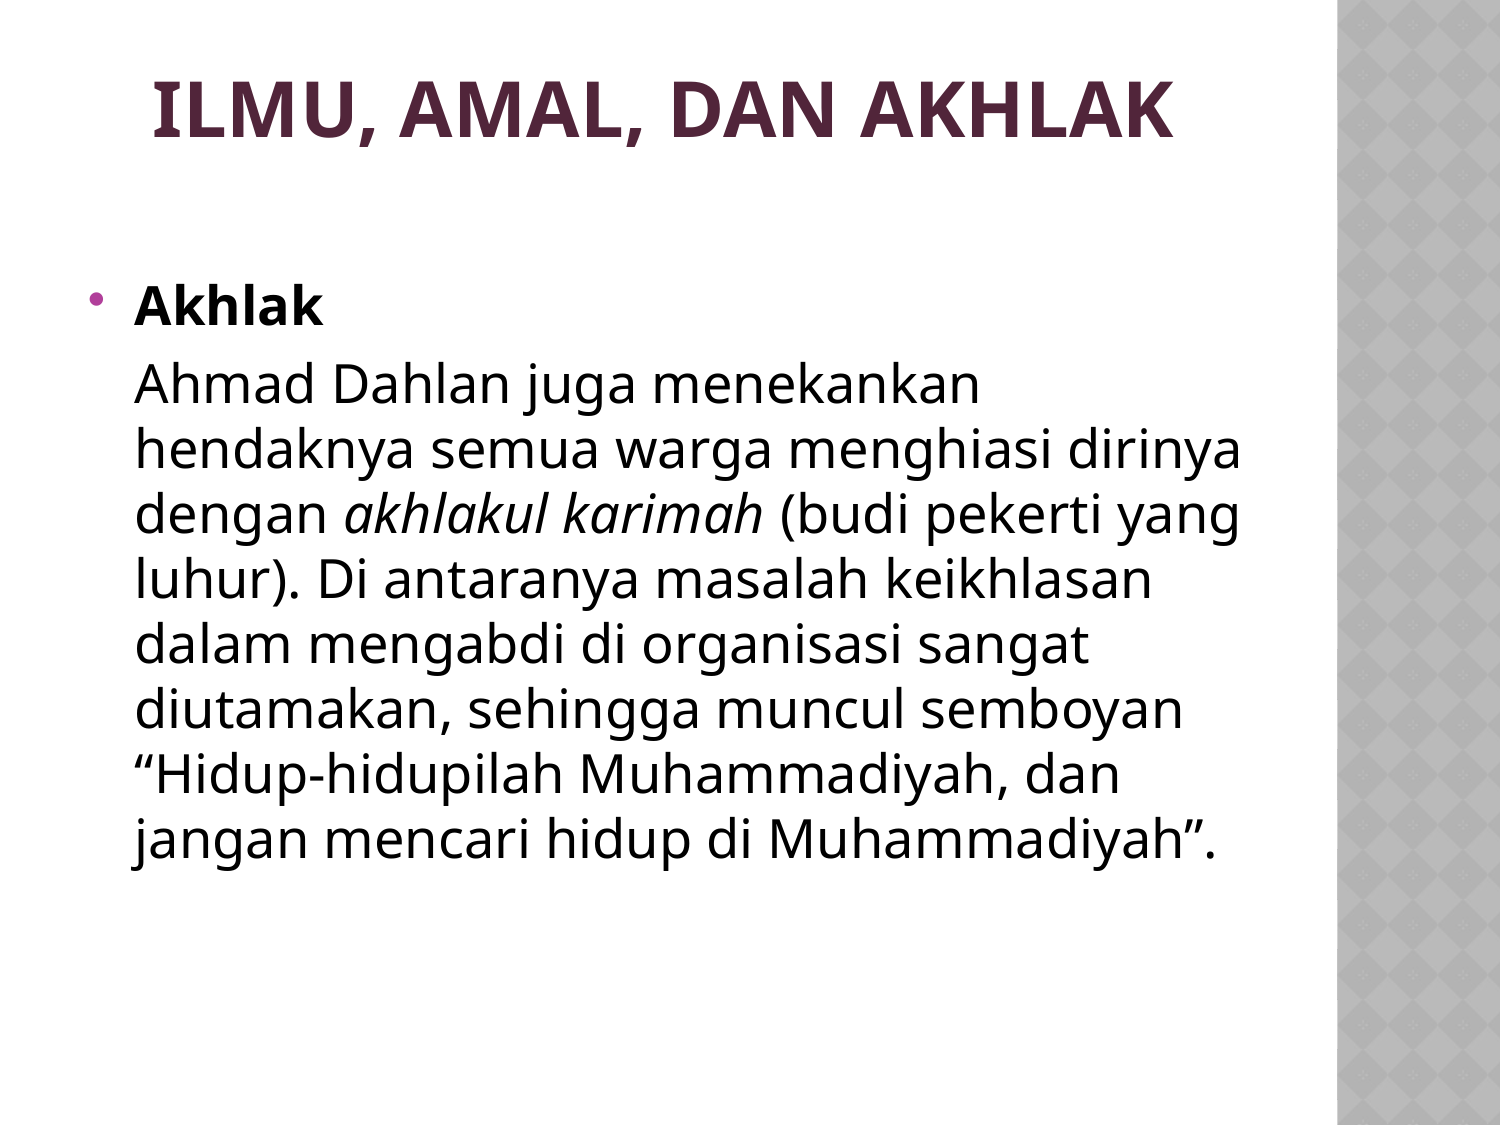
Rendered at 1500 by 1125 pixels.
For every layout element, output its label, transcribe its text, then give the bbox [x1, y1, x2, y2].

title Ilmu, Amal, dan Akhlak [70, 58, 1258, 247]
list Akhlak Ahmad Dahlan juga menekankan hendaknya semua warga menghiasi dirinya dengan akhlakul karimah (budi pekerti yang luhur). Di antaranya masalah keikhlasan dalam mengabdi di organisasi sangat diutamakan, sehingga muncul semboyan “Hidup-hidupilah Muhammadiyah, dan jangan mencari hidup di Muhammadiyah”. [75, 264, 1263, 1059]
